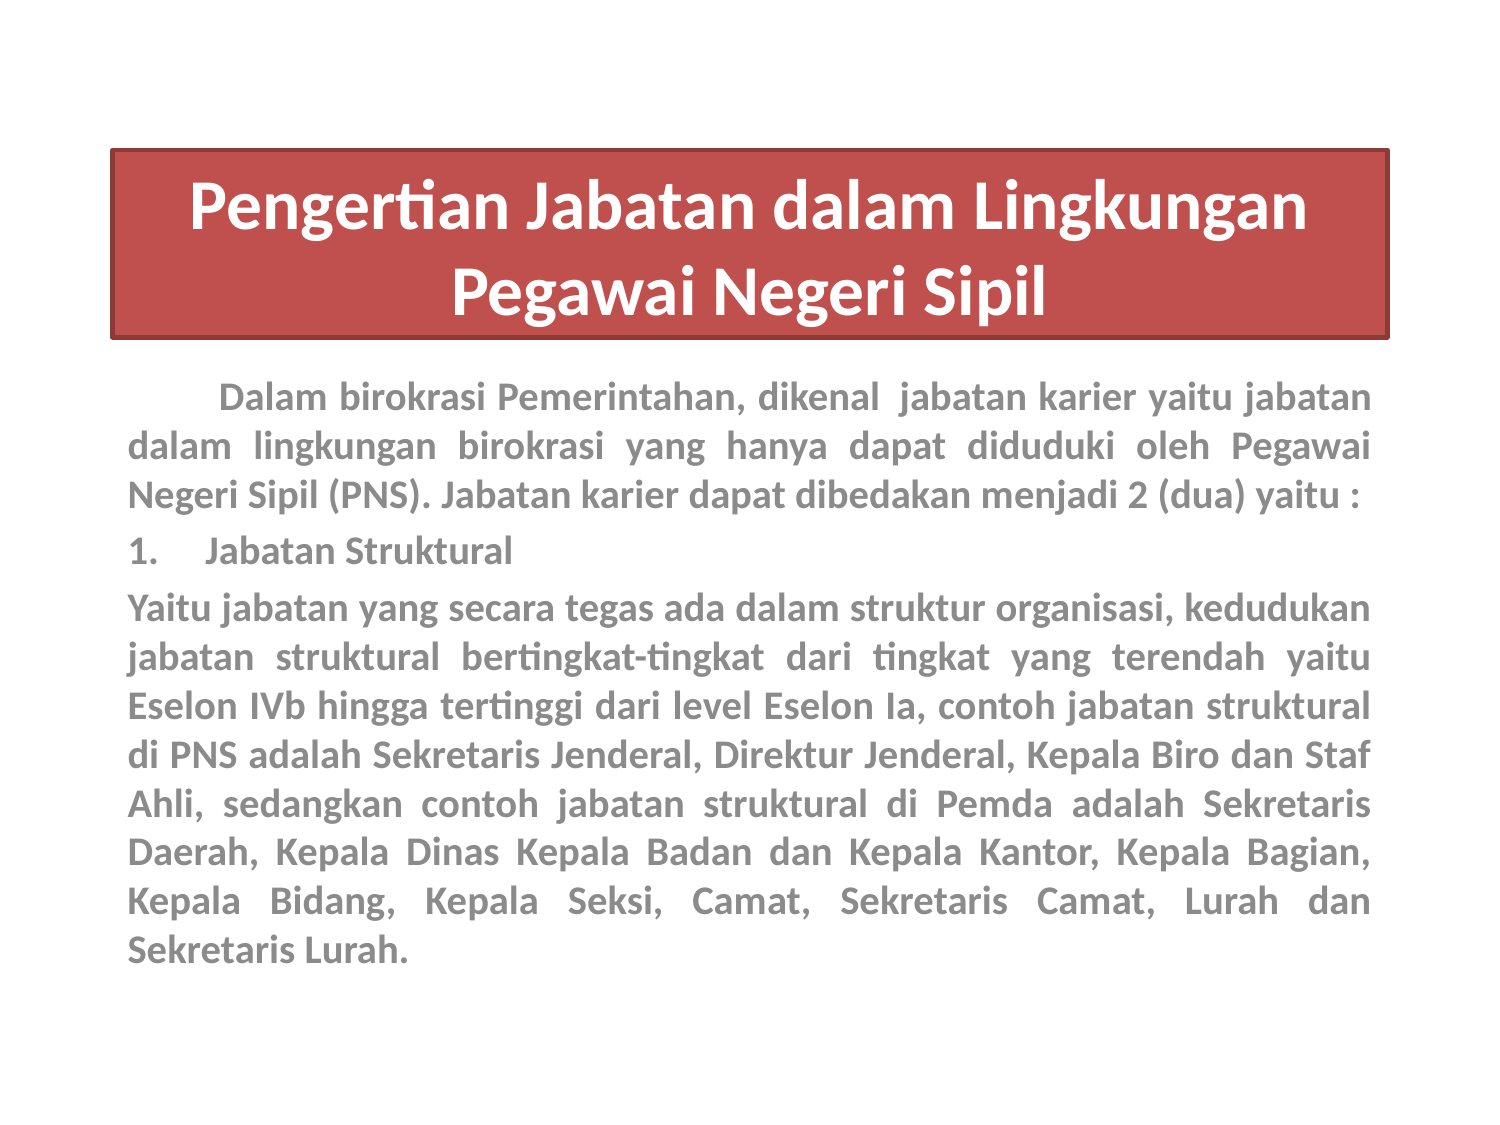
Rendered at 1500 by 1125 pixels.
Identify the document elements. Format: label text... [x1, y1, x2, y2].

subtitle Dalam birokrasi Pemerintahan, dikenal jabatan karier yaitu jabatan dalam lingkungan birokrasi yang hanya dapat diduduki oleh Pegawai Negeri Sipil (PNS). Jabatan karier dapat dibedakan menjadi 2 (dua) yaitu : 1. Jabatan Struktural Yaitu jabatan yang secara tegas ada dalam struktur organisasi, kedudukan jabatan struktural bertingkat-tingkat dari tingkat yang terendah yaitu Eselon IVb hingga tertinggi dari level Eselon Ia, contoh jabatan struktural di PNS adalah Sekretaris Jenderal, Direktur Jenderal, Kepala Biro dan Staf Ahli, sedangkan contoh jabatan struktural di Pemda adalah Sekretaris Daerah, Kepala Dinas Kepala Badan dan Kepala Kantor, Kepala Bagian, Kepala Bidang, Kepala Seksi, Camat, Sekretaris Camat, Lurah dan Sekretaris Lurah. [112, 362, 1388, 988]
title Pengertian Jabatan dalam Lingkungan Pegawai Negeri Sipil [110, 148, 1390, 340]
